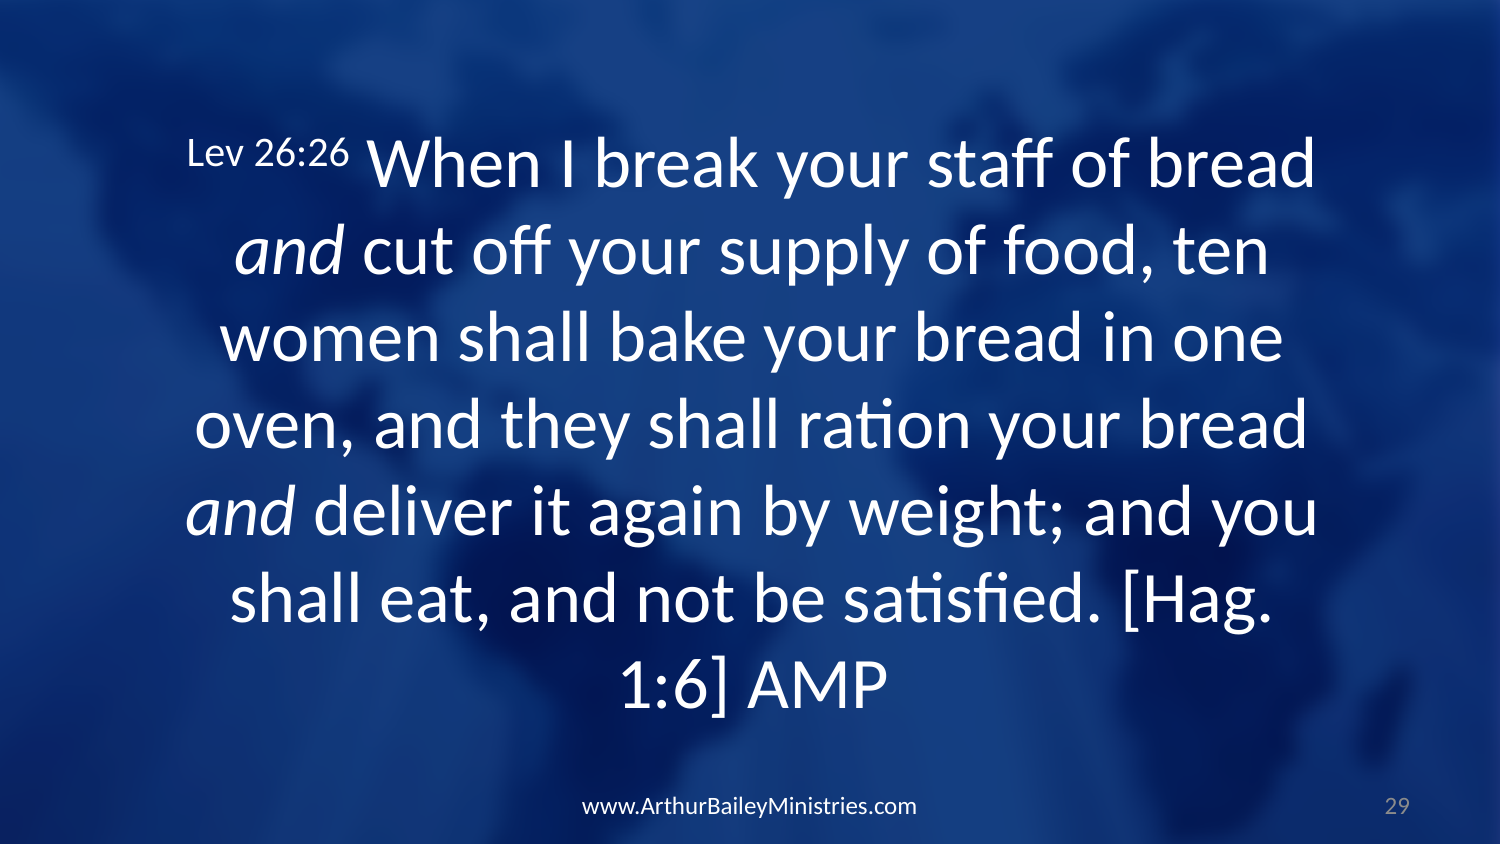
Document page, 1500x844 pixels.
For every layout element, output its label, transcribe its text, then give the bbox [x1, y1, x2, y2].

list Lev 26:26 When I break your staff of bread and cut off your supply of food, ten women shall bake your bread in one oven, and they shall ration your bread and deliver it again by weight; and you shall eat, and not be satisfied. [Hag. 1:6] AMP [151, 107, 1355, 741]
picture [0, 0, 1500, 844]
slide_number 29 [1074, 782, 1425, 827]
footer www.ArthurBaileyMinistries.com [512, 782, 988, 827]
